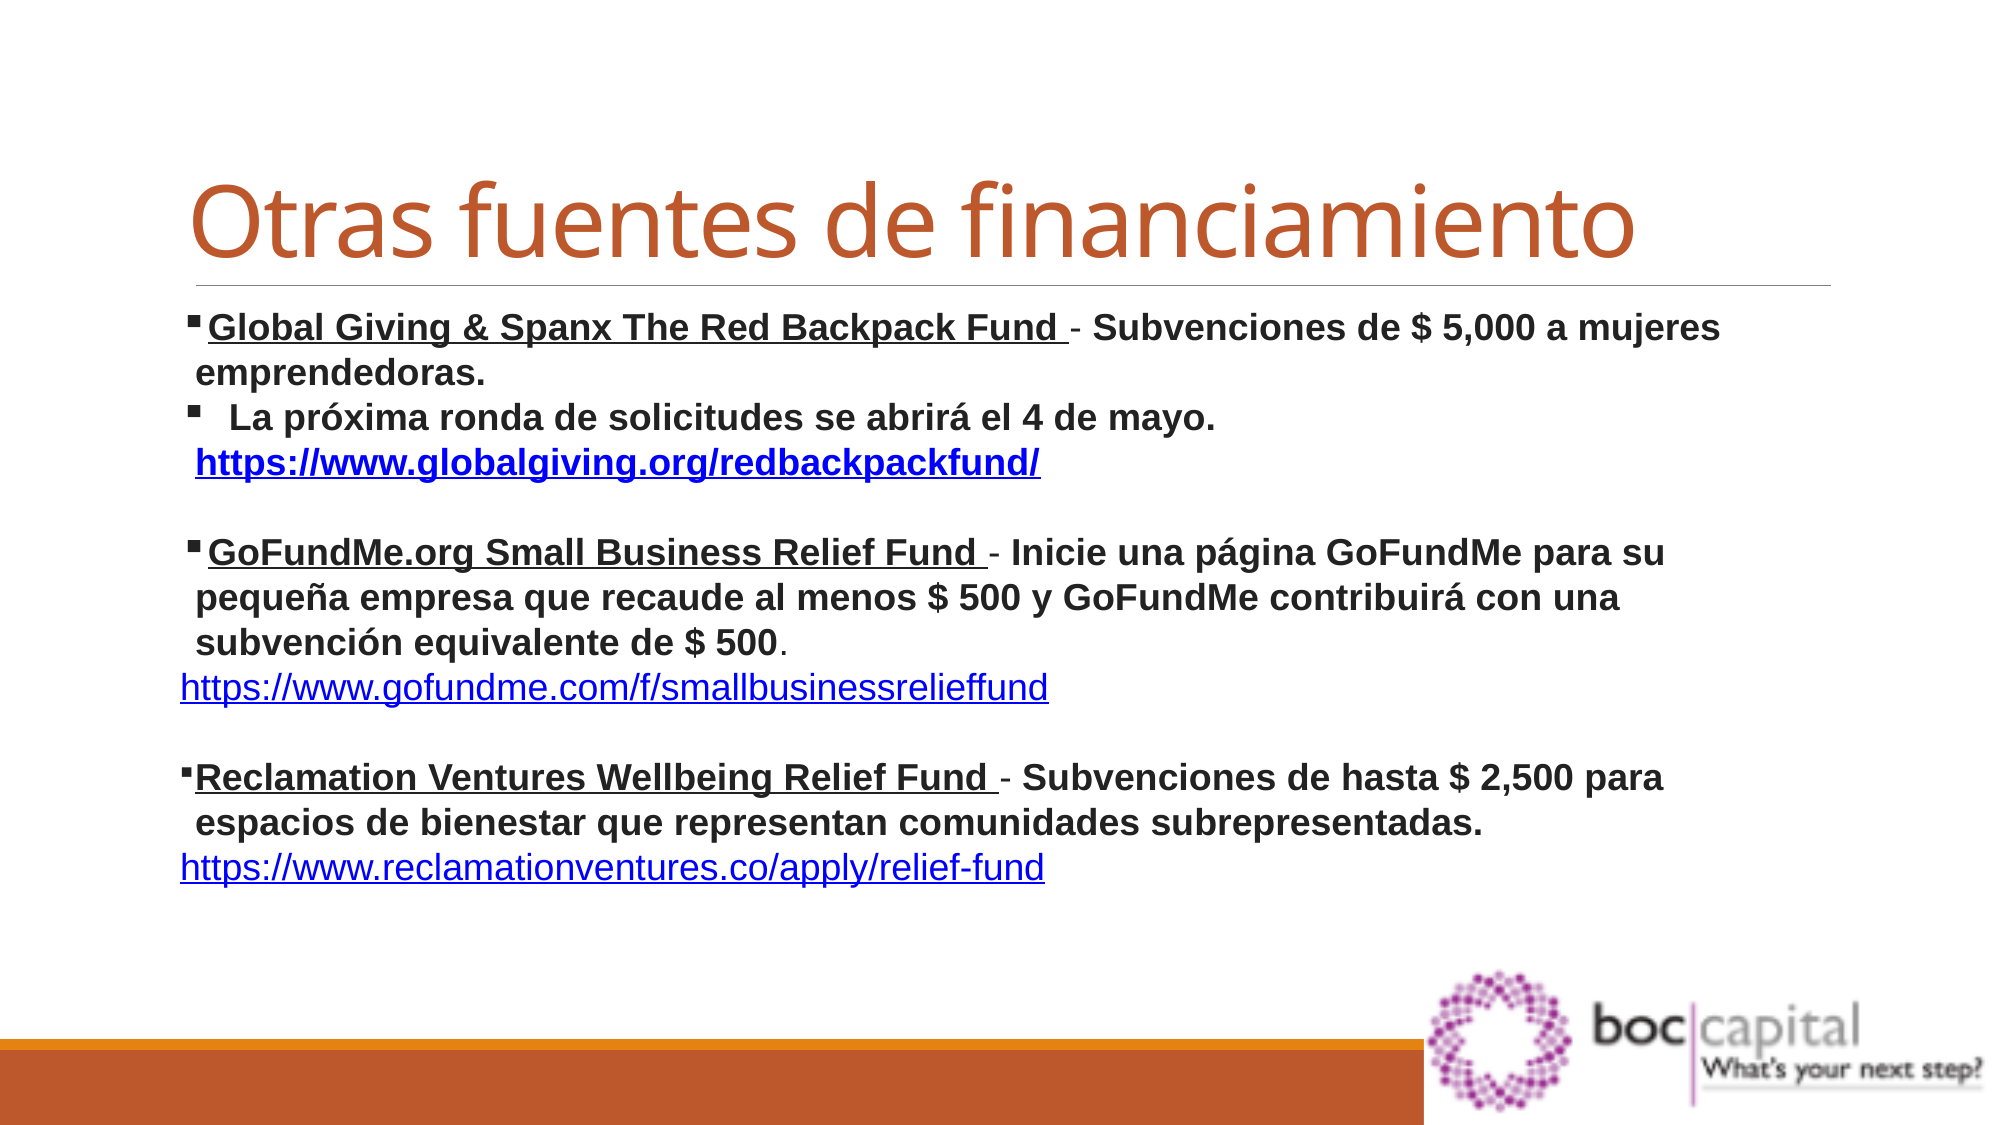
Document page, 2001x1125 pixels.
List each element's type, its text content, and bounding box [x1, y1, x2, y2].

picture [1423, 932, 2000, 1125]
title Otras fuentes de financiamiento [179, 46, 1831, 286]
list Global Giving & Spanx The Red Backpack Fund - Subvenciones de $ 5,000 a mujeres emprendedoras. La próxima ronda de solicitudes se abrirá el 4 de mayo. https://www.globalgiving.org/redbackpackfund/ GoFundMe.org Small Business Relief Fund - Inicie una página GoFundMe para su pequeña empresa que recaude al menos $ 500 y GoFundMe contribuirá con una subvención equivalente de $ 500. https://www.gofundme.com/f/smallbusinessrelieffund Reclamation Ventures Wellbeing Relief Fund - Subvenciones de hasta $ 2,500 para espacios de bienestar que representan comunidades subrepresentadas. https://www.reclamationventures.co/apply/relief-fund [179, 302, 1831, 964]
